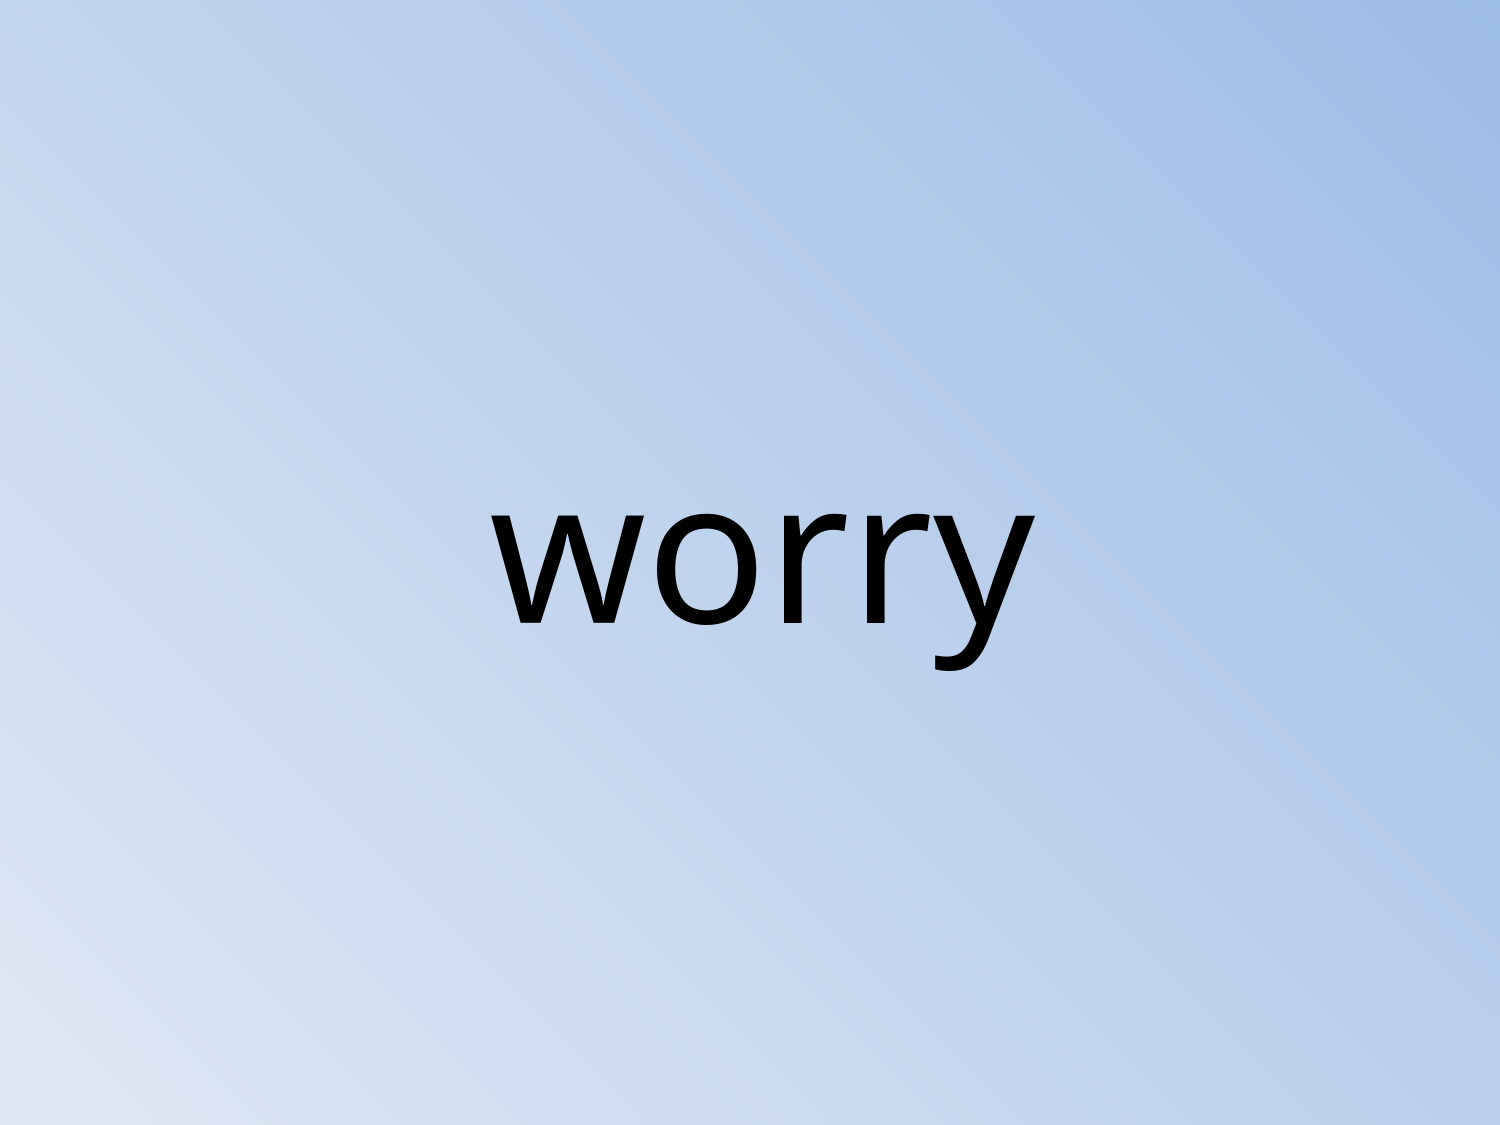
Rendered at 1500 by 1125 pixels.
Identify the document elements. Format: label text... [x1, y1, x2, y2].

title worry [87, 412, 1438, 675]
